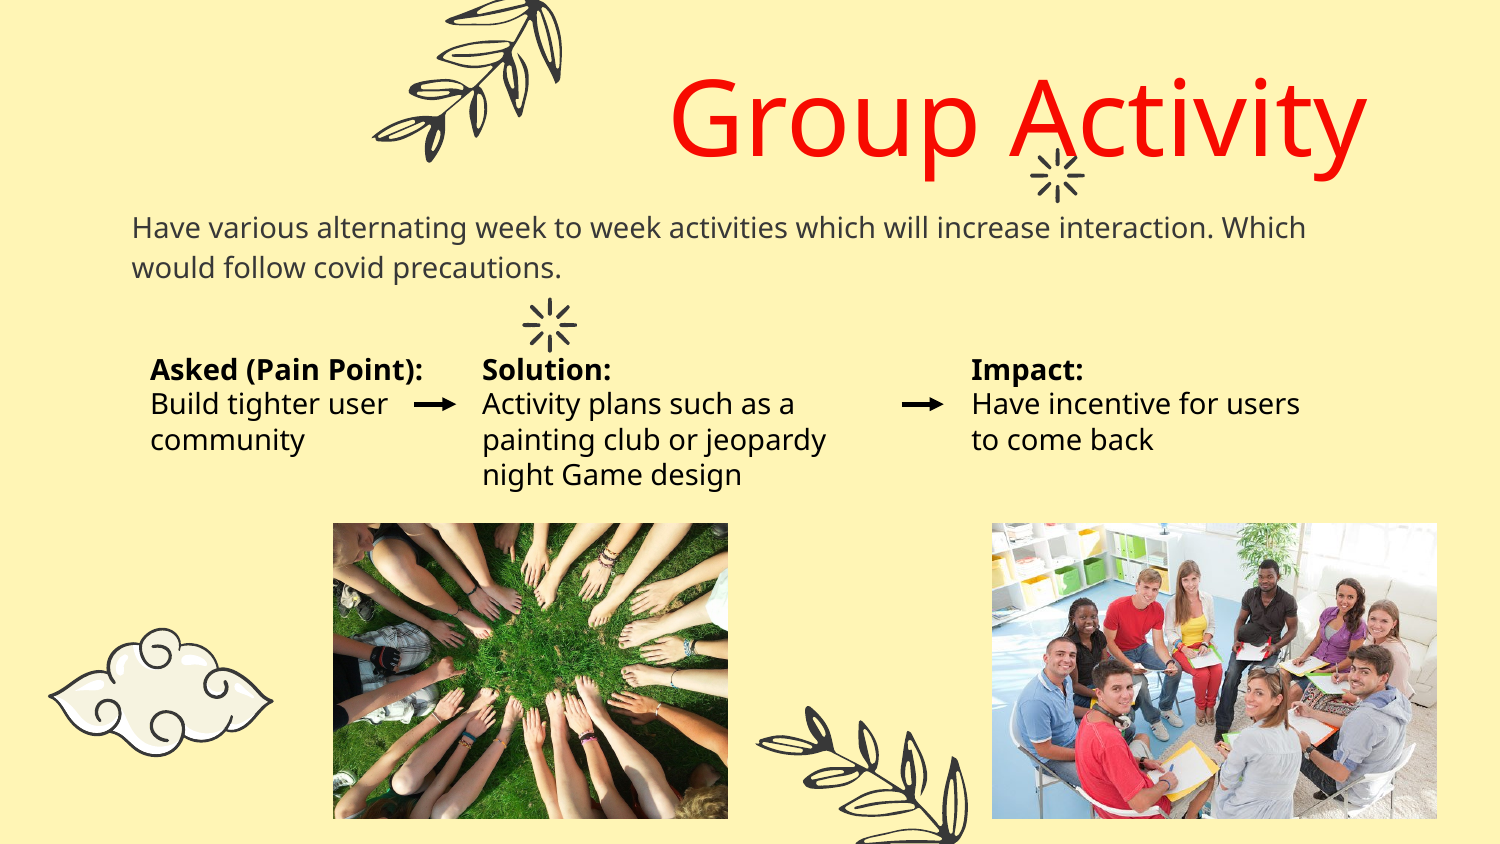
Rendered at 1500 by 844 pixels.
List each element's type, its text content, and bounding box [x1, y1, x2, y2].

text_box Impact: Have incentive for users to come back [956, 335, 1340, 471]
picture [992, 522, 1437, 819]
title Group Activity [116, 72, 1384, 155]
picture [332, 522, 728, 819]
list Have various alternating week to week activities which will increase interaction. Which would follow covid precautions. [116, 188, 1340, 286]
text_box Asked (Pain Point): Build tighter user community [135, 335, 467, 471]
text_box Solution: Activity plans such as a painting club or jeopardy night Game design [467, 335, 911, 506]
